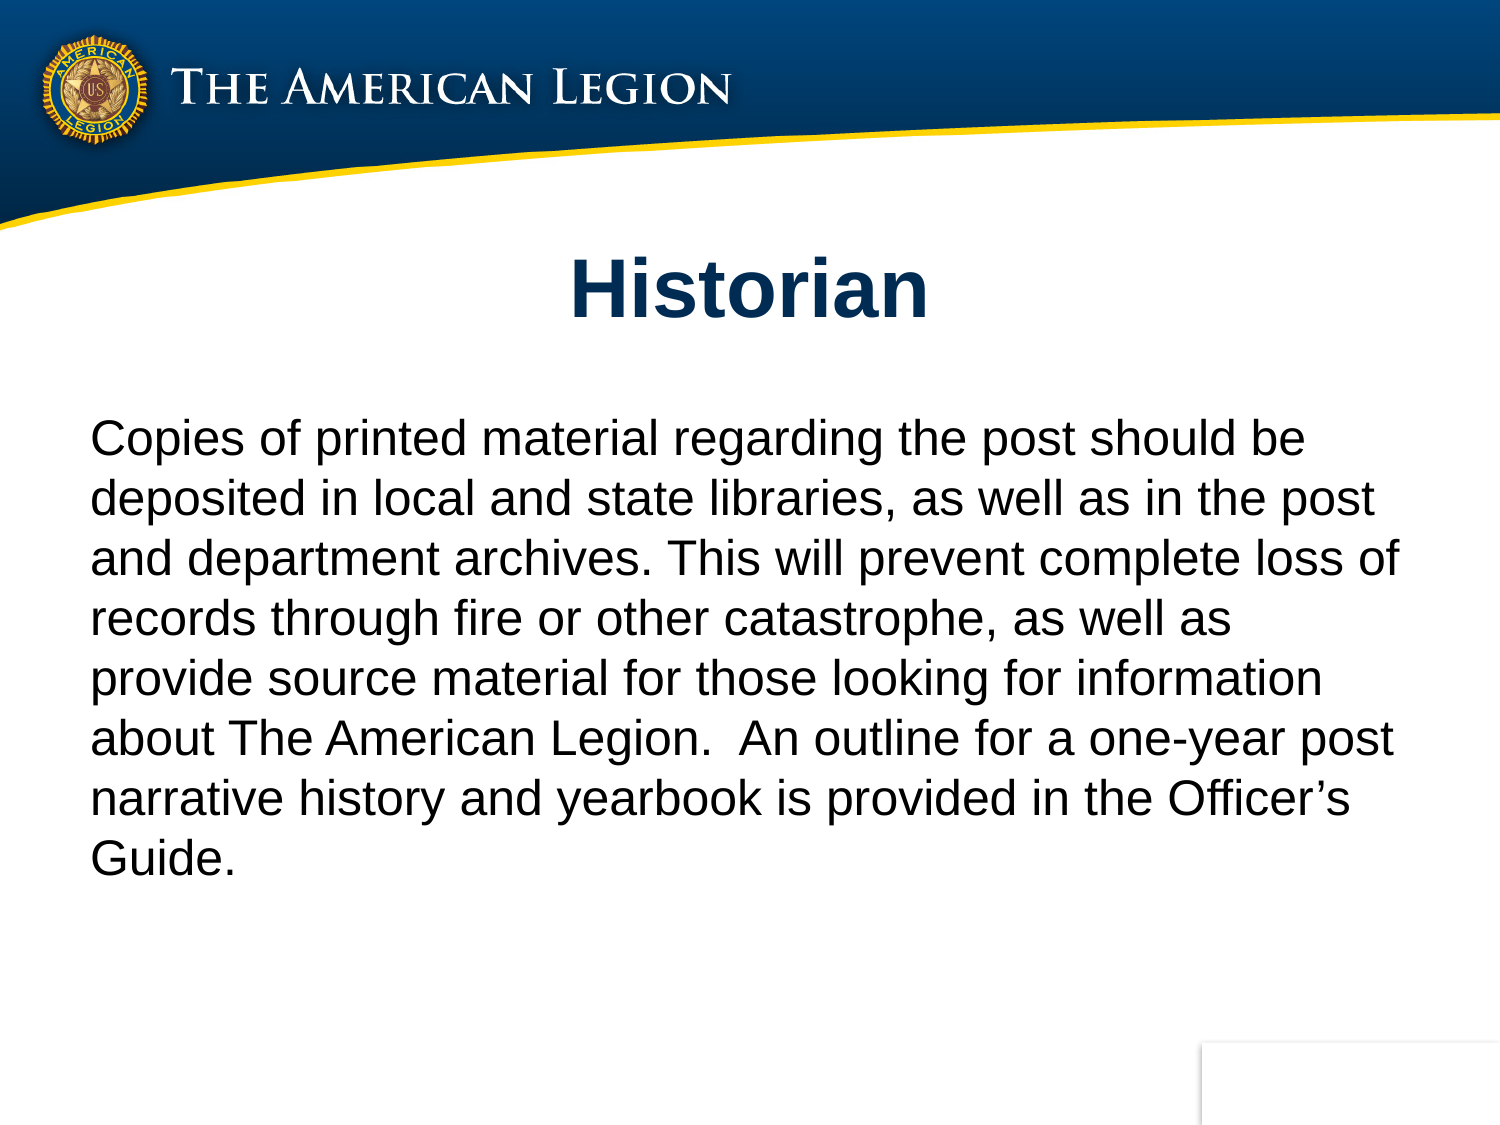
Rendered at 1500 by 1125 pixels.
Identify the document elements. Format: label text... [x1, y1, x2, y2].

list Copies of printed material regarding the post should be deposited in local and state libraries, as well as in the post and department archives. This will prevent complete loss of records through fire or other catastrophe, as well as provide source material for those looking for information about The American Legion. An outline for a one-year post narrative history and yearbook is provided in the Officer’s Guide. [75, 397, 1425, 1005]
title Historian [75, 190, 1425, 379]
picture [0, 0, 1500, 1125]
